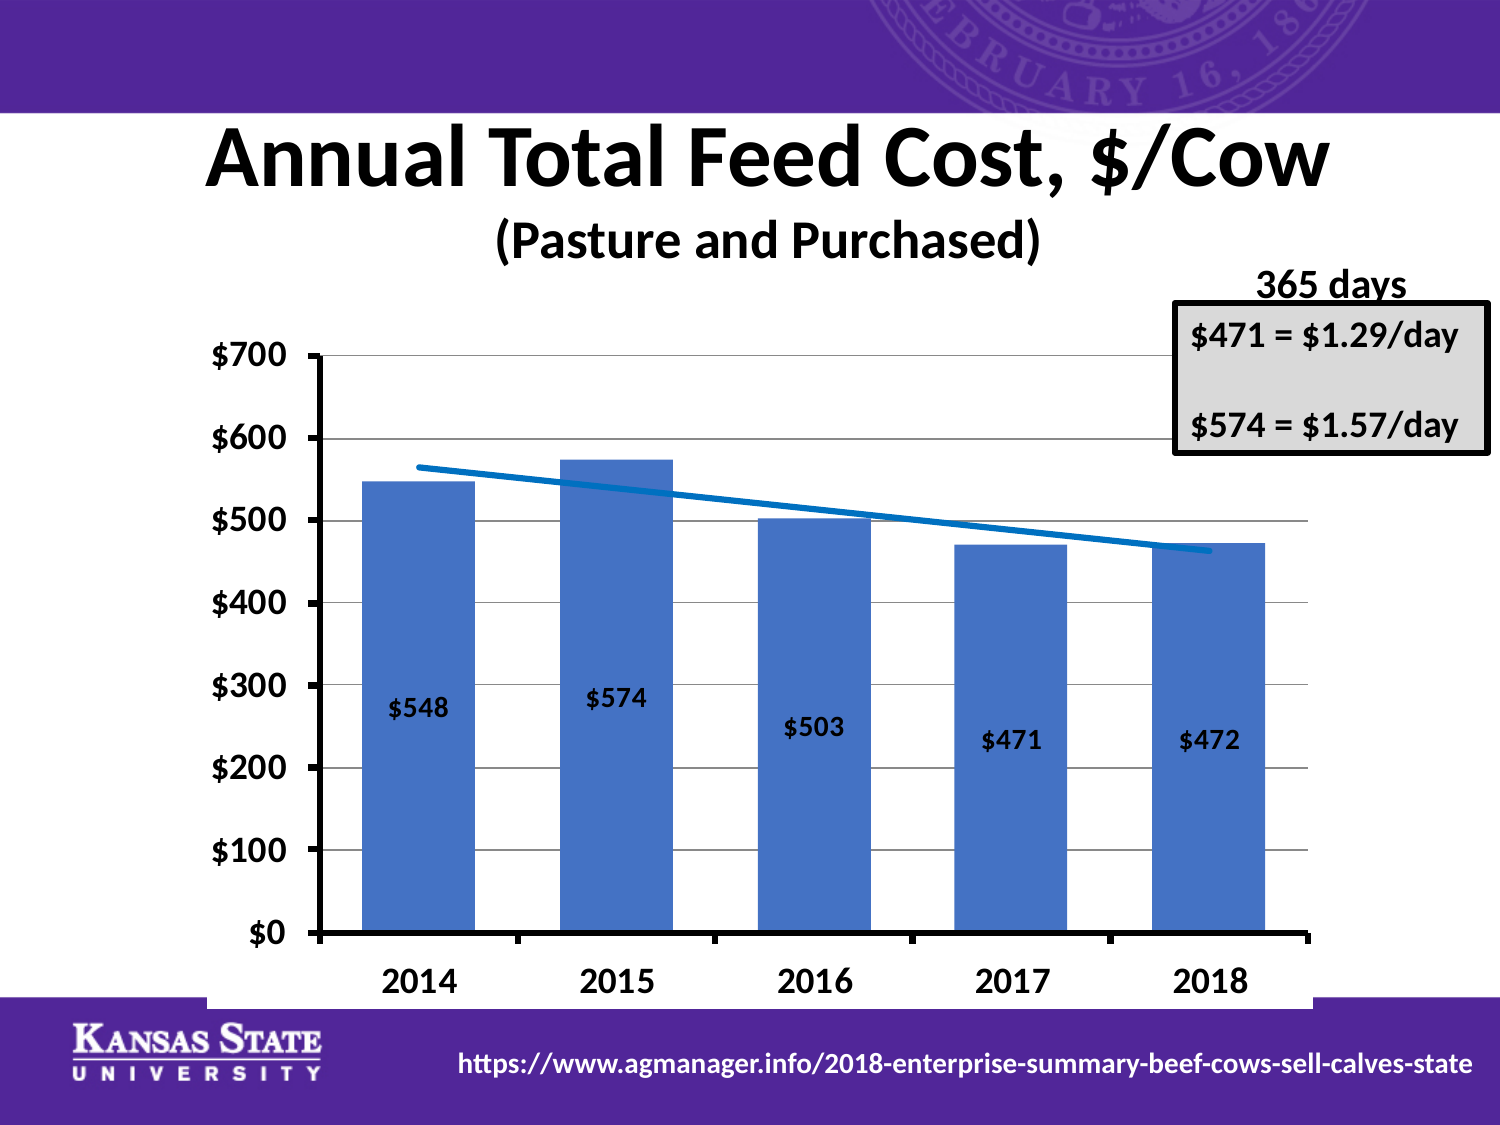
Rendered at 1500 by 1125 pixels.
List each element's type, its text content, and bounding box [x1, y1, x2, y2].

title Annual Total Feed Cost, $/Cow (Pasture and Purchased) [50, 89, 1488, 277]
text_box https://www.agmanager.info/2018-enterprise-summary-beef-cows-sell-calves-state [363, 1037, 1489, 1087]
text_box 365 days [1174, 249, 1488, 315]
picture [0, 0, 1500, 1125]
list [199, 317, 1320, 1017]
text_box $471 = $1.29/day $574 = $1.57/day [1317, 315, 1488, 453]
